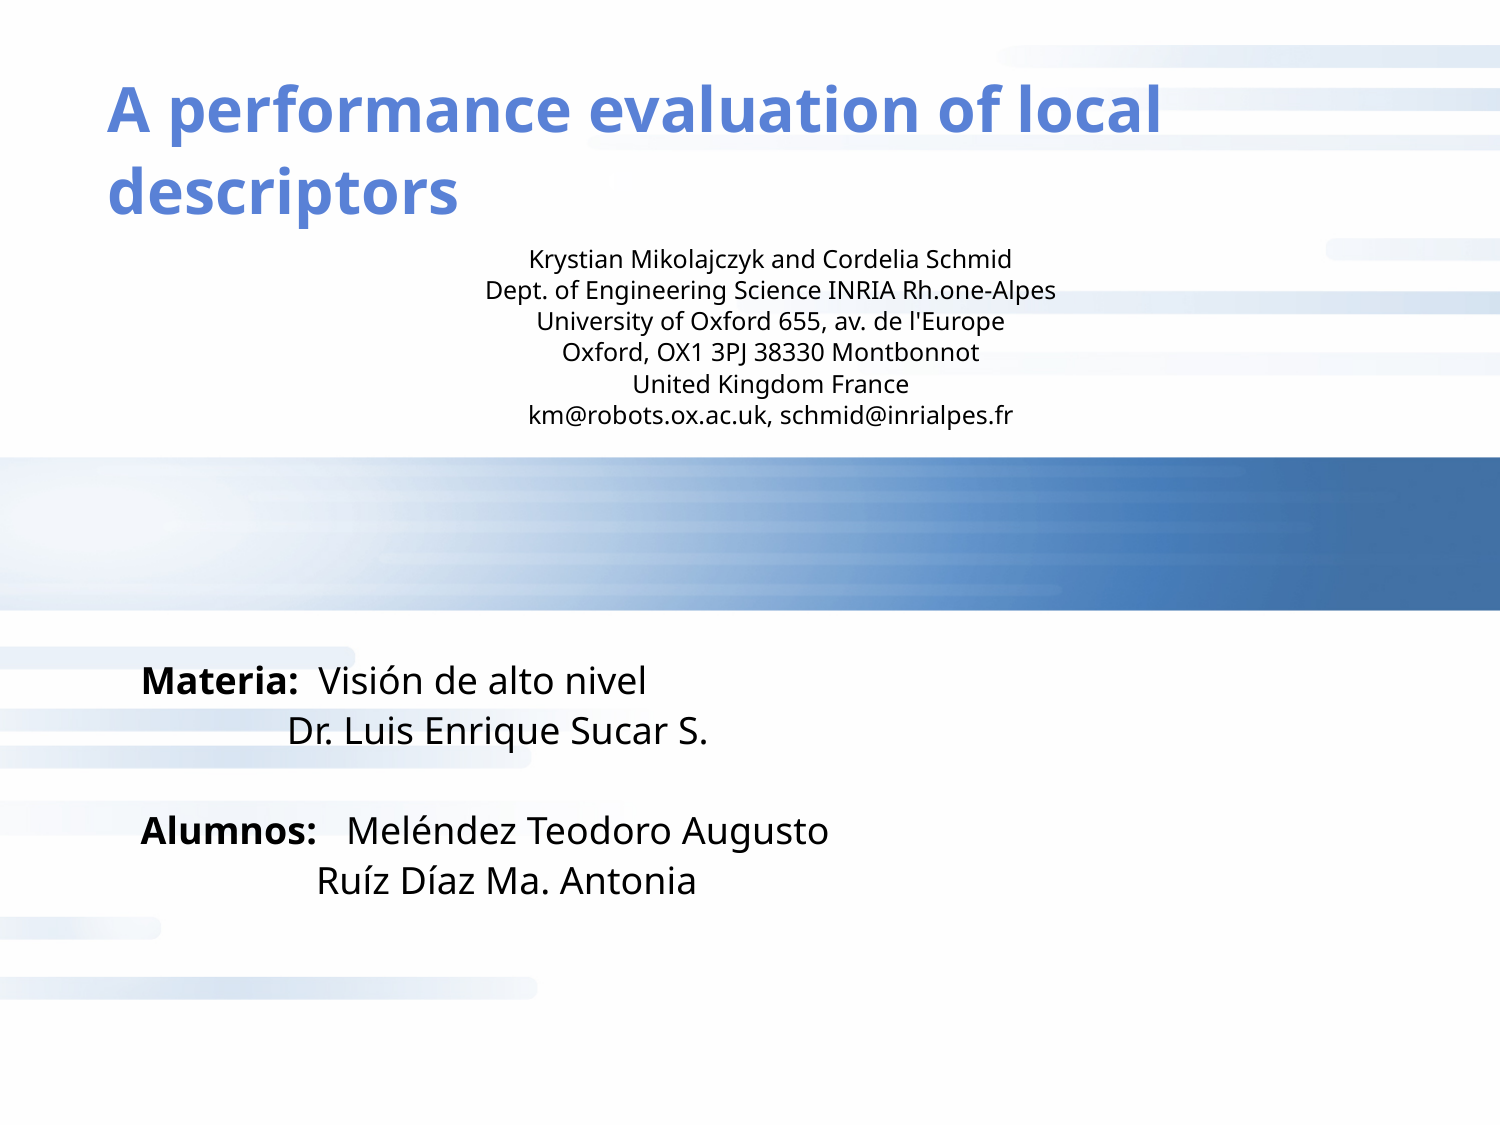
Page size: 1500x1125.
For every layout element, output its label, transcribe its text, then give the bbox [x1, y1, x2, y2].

text_box Materia: Visión de alto nivel Dr. Luis Enrique Sucar S. Alumnos: Meléndez Teodoro Augusto Ruíz Díaz Ma. Antonia [140, 644, 1191, 932]
title A performance evaluation of local descriptors [107, 110, 1384, 235]
subtitle Krystian Mikolajczyk and Cordelia Schmid Dept. of Engineering Science INRIA Rh.one-Alpes University of Oxford 655, av. de l'Europe Oxford, OX1 3PJ 38330 Montbonnot United Kingdom France km@robots.ox.ac.uk, schmid@inrialpes.fr [245, 234, 1297, 434]
picture [0, 0, 1500, 1125]
